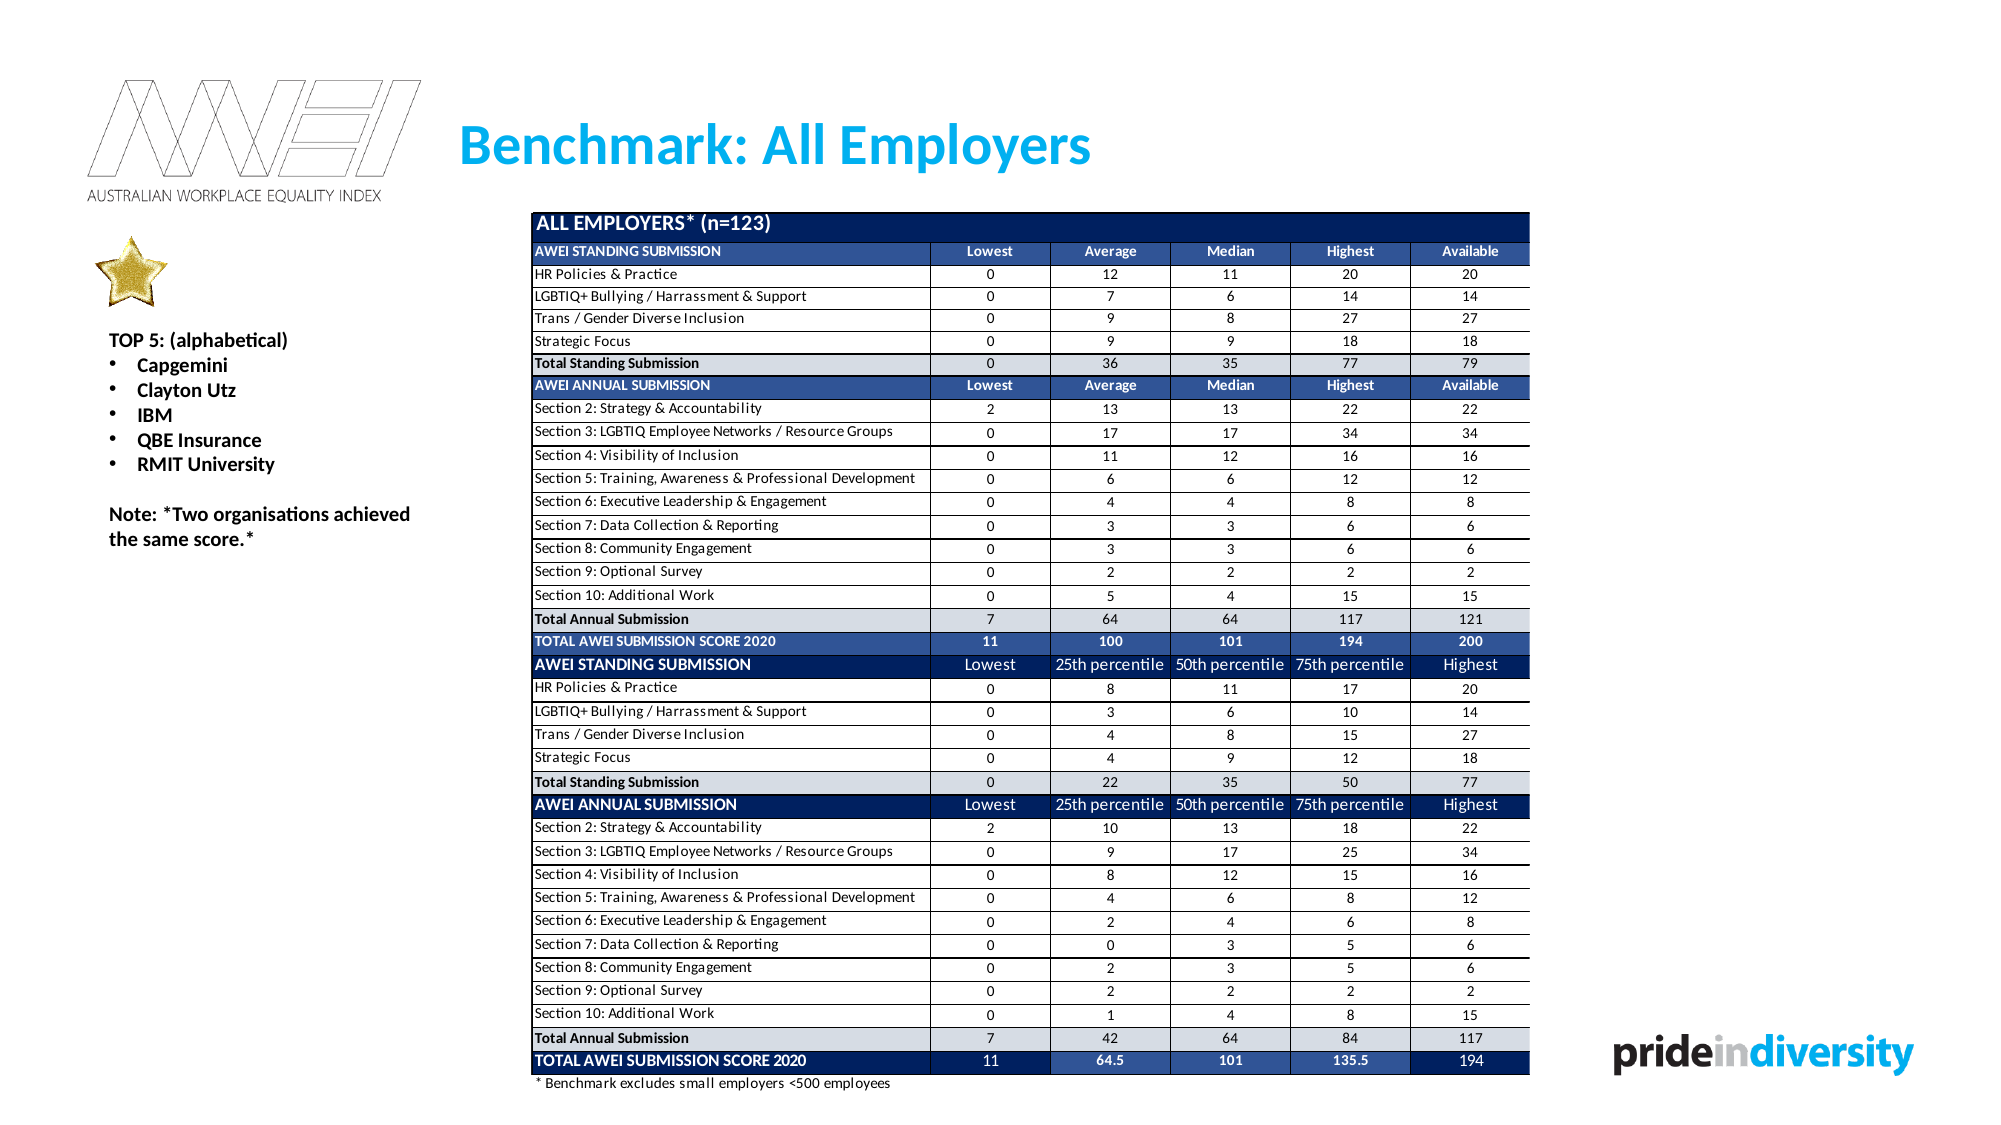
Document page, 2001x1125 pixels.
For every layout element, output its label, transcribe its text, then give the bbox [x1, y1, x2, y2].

title Benchmark: All Employers [444, 47, 1914, 235]
picture [1900, 1049, 1914, 1076]
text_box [94, 235, 445, 587]
picture [1758, 1050, 1765, 1061]
picture [1614, 1034, 1914, 1076]
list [531, 212, 1532, 1099]
picture [86, 78, 422, 204]
